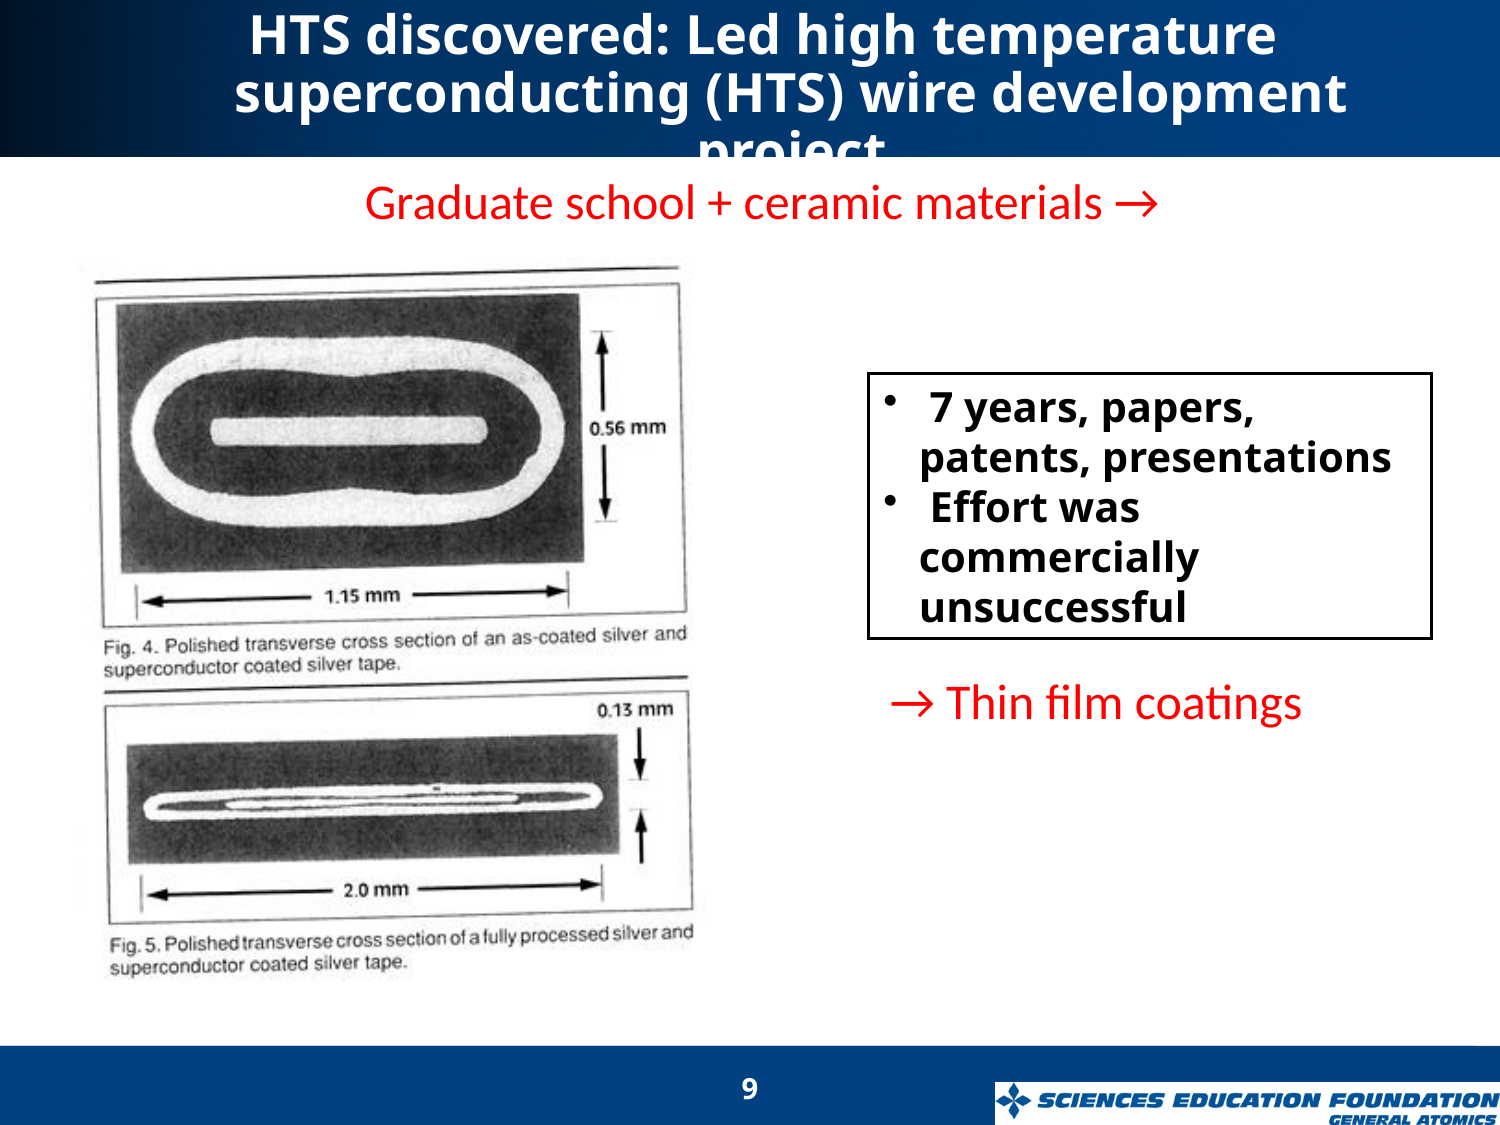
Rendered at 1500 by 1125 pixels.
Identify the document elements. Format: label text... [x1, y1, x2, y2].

text_box → Thin film coatings [874, 662, 1388, 738]
slide_number 9 [0, 1062, 1500, 1125]
text_box 7 years, papers, patents, presentations Effort was commercially unsuccessful [868, 373, 1432, 639]
text_box Graduate school + ceramic materials → [350, 162, 1213, 238]
list HTS discovered: Led high temperature superconducting (HTS) wire development project [62, 0, 1466, 138]
picture [0, 0, 1500, 157]
picture [0, 256, 794, 1010]
